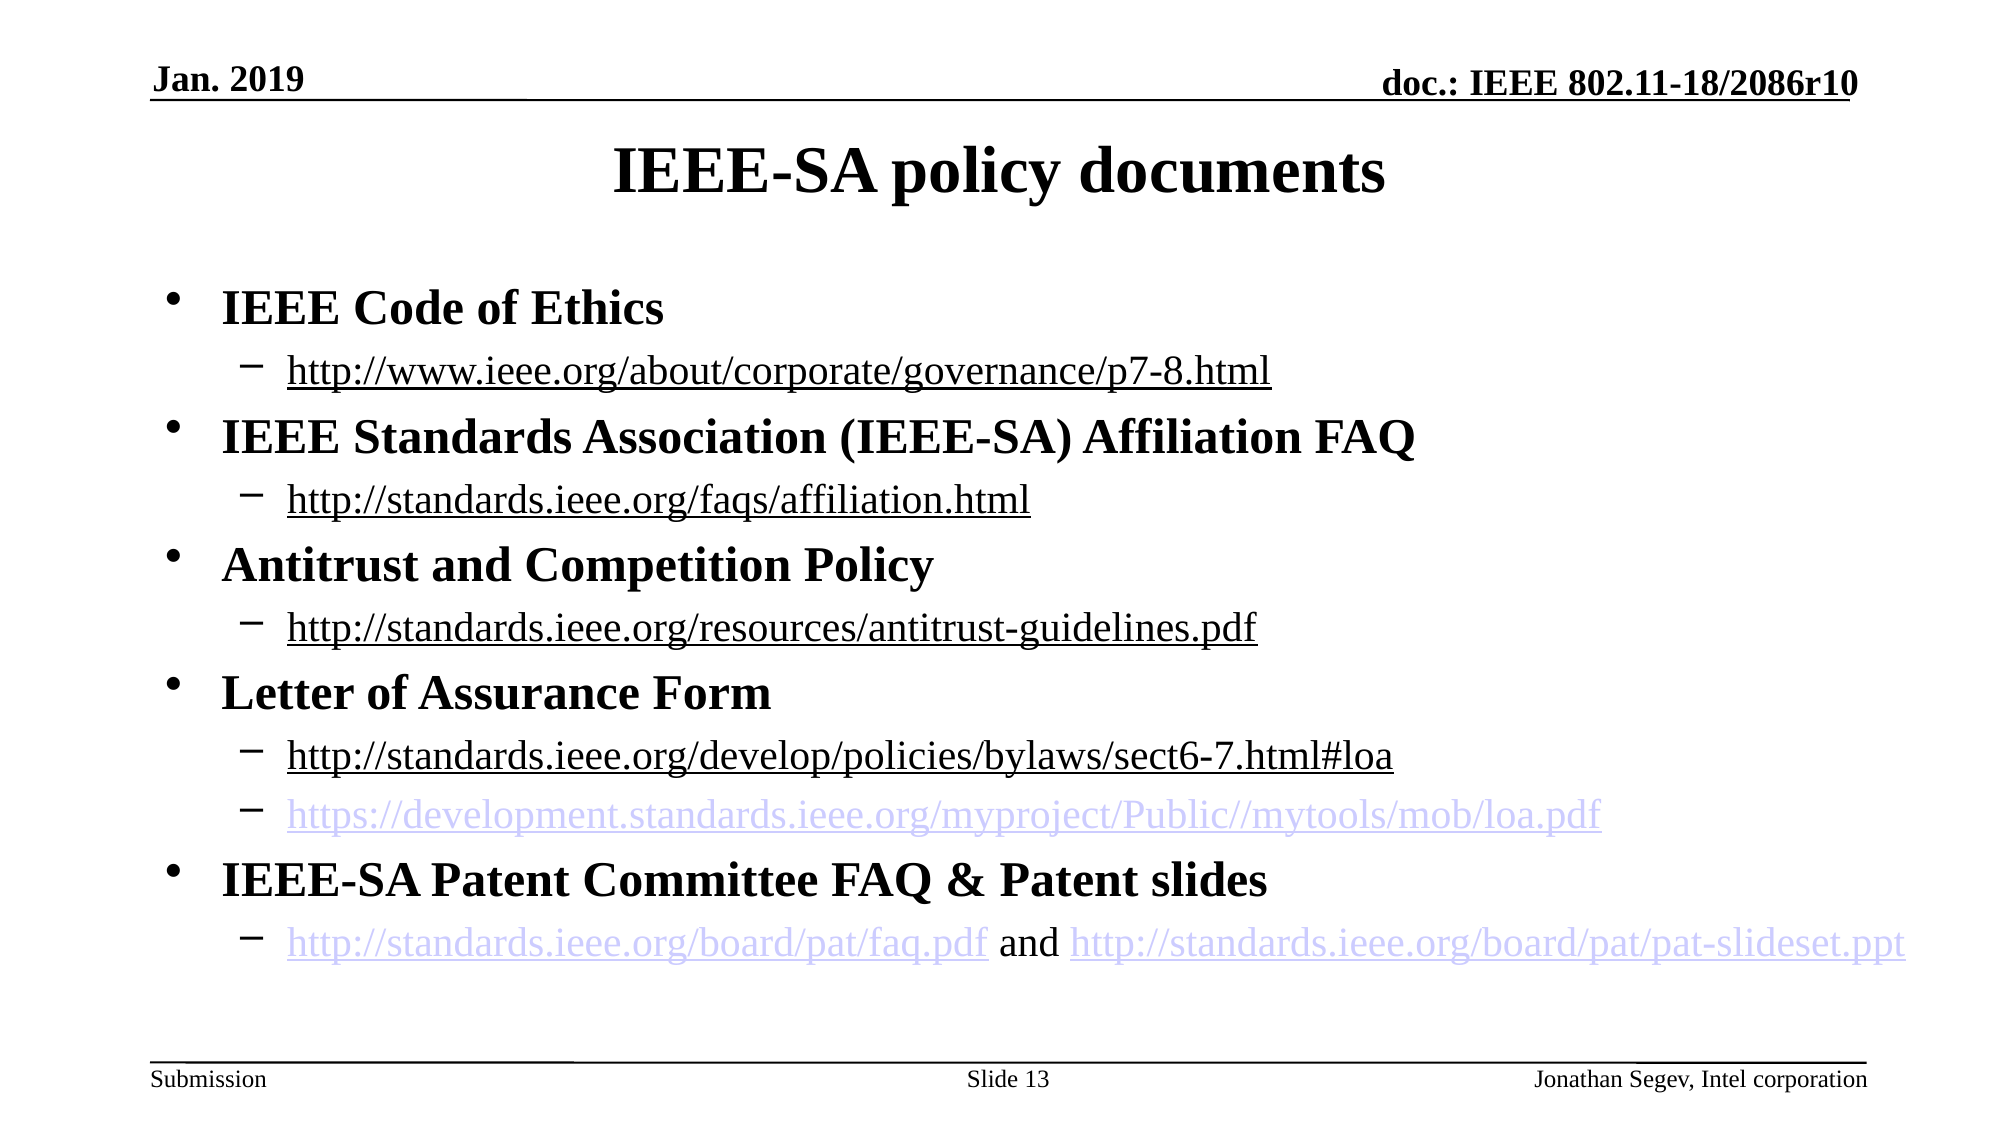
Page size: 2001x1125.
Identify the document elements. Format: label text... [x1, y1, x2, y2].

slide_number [152, 54, 563, 100]
footer Jonathan Segev, Intel corporation [1171, 1061, 1869, 1093]
list IEEE Code of Ethics http://www.ieee.org/about/corporate/governance/p7-8.html IEEE Standards Association (IEEE-SA) Affiliation FAQ http://standards.ieee.org/faqs/affiliation.html Antitrust and Competition Policy http://standards.ieee.org/resources/antitrust-guidelines.pdf Letter of Assurance Form http://standards.ieee.org/develop/policies/bylaws/sect6-7.html#loa https://development.standards.ieee.org/myproject/Public//mytools/mob/loa.pdf IEEE-SA Patent Committee FAQ & Patent slides http://standards.ieee.org/board/pat/faq.pdf and http://standards.ieee.org/board/pat/pat-slideset.ppt [149, 266, 1922, 1000]
slide_number Slide 13 [950, 1061, 1067, 1123]
title IEEE-SA policy documents [149, 112, 1850, 221]
